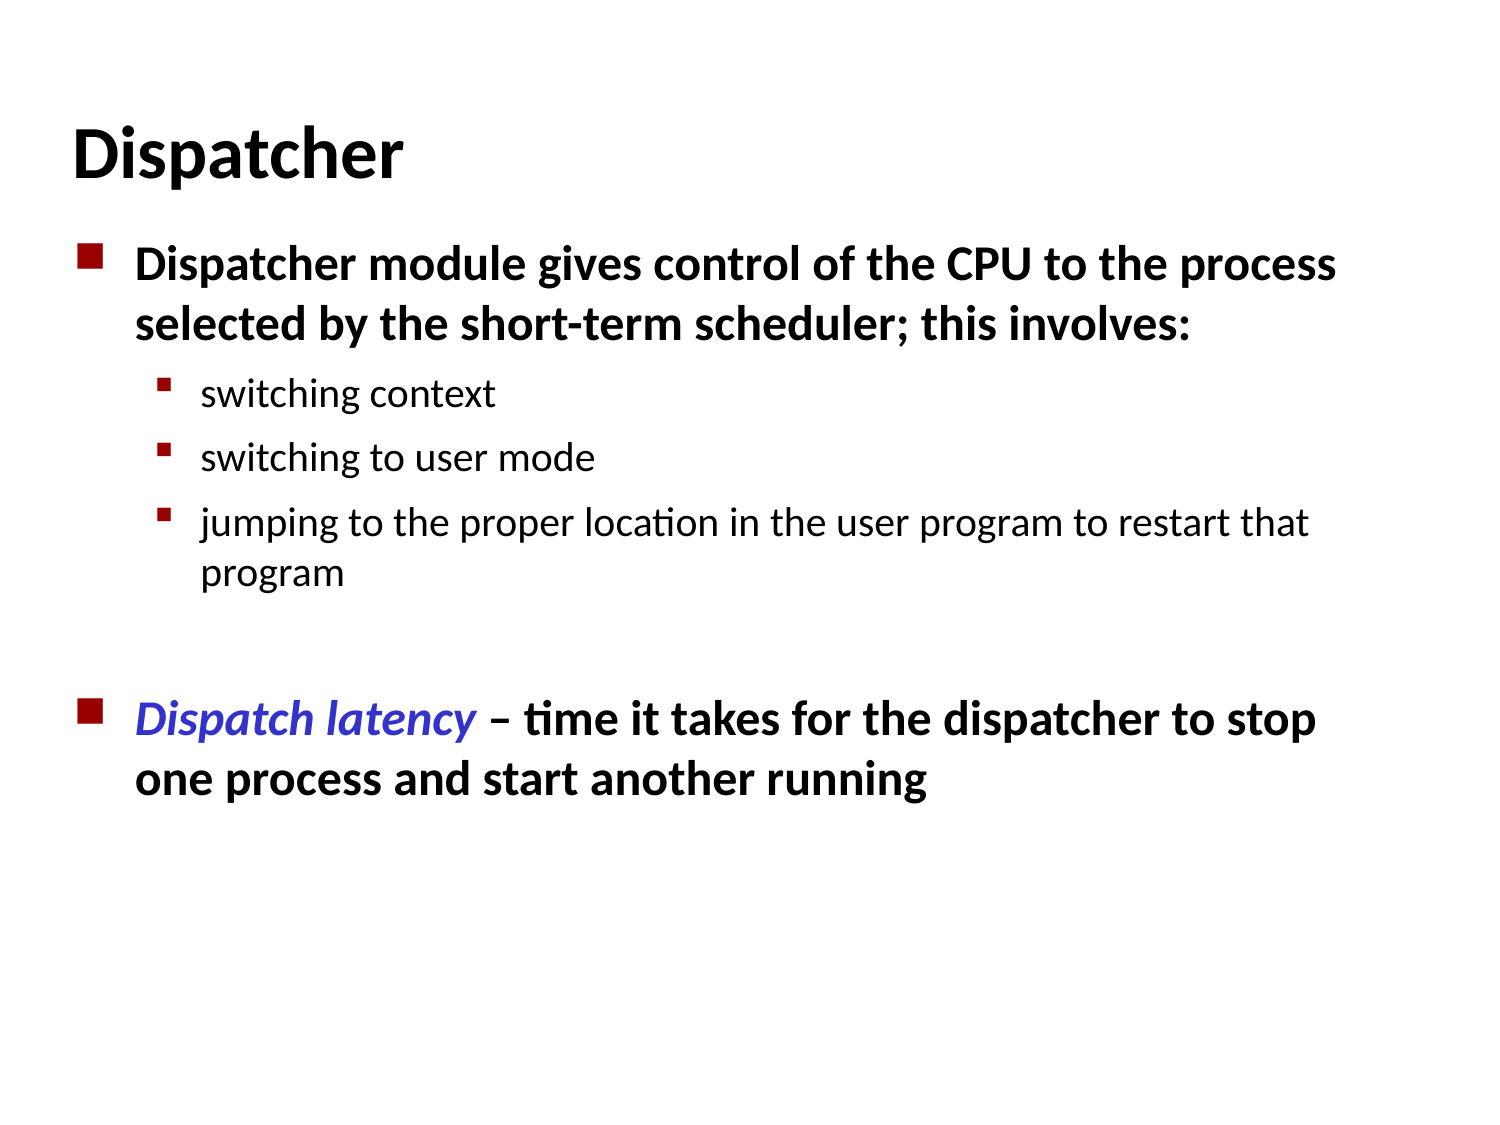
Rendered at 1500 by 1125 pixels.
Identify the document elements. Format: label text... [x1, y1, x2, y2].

list Dispatcher module gives control of the CPU to the process selected by the short-term scheduler; this involves: switching context switching to user mode jumping to the proper location in the user program to restart that program Dispatch latency – time it takes for the dispatcher to stop one process and start another running [64, 223, 1361, 1040]
title Dispatcher [58, 71, 1305, 197]
